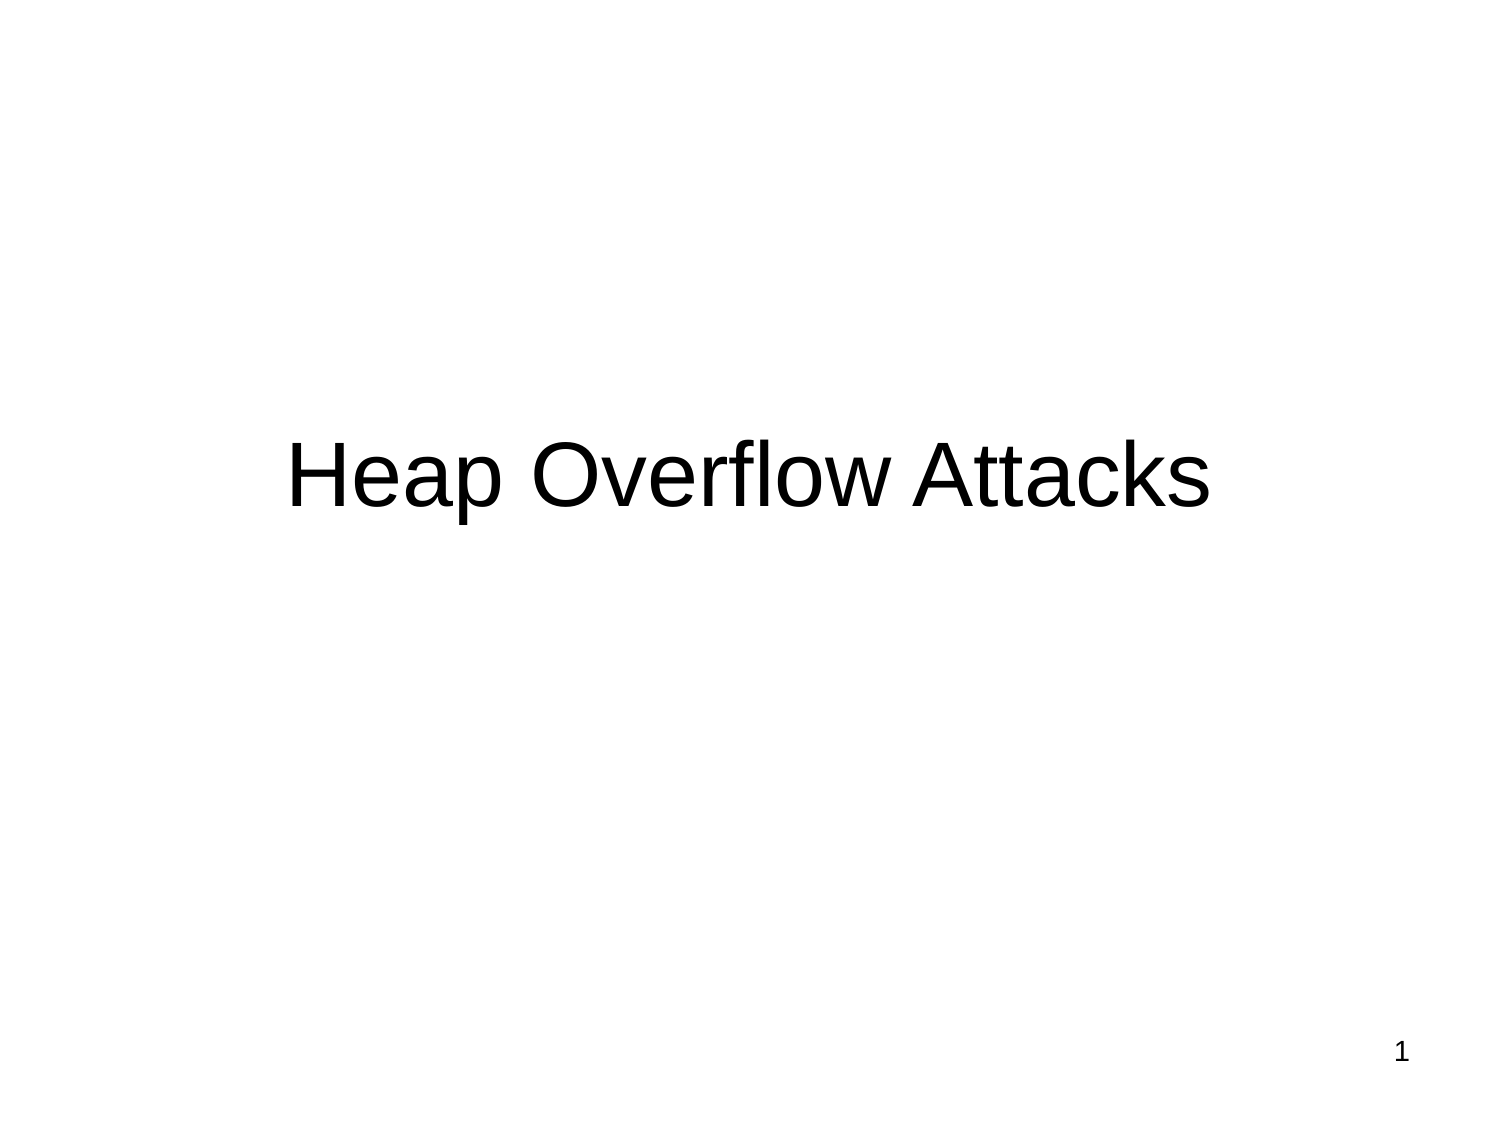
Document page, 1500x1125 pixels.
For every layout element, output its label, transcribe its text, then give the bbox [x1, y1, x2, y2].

slide_number 1 [1074, 1024, 1426, 1103]
title Heap Overflow Attacks [112, 349, 1388, 591]
